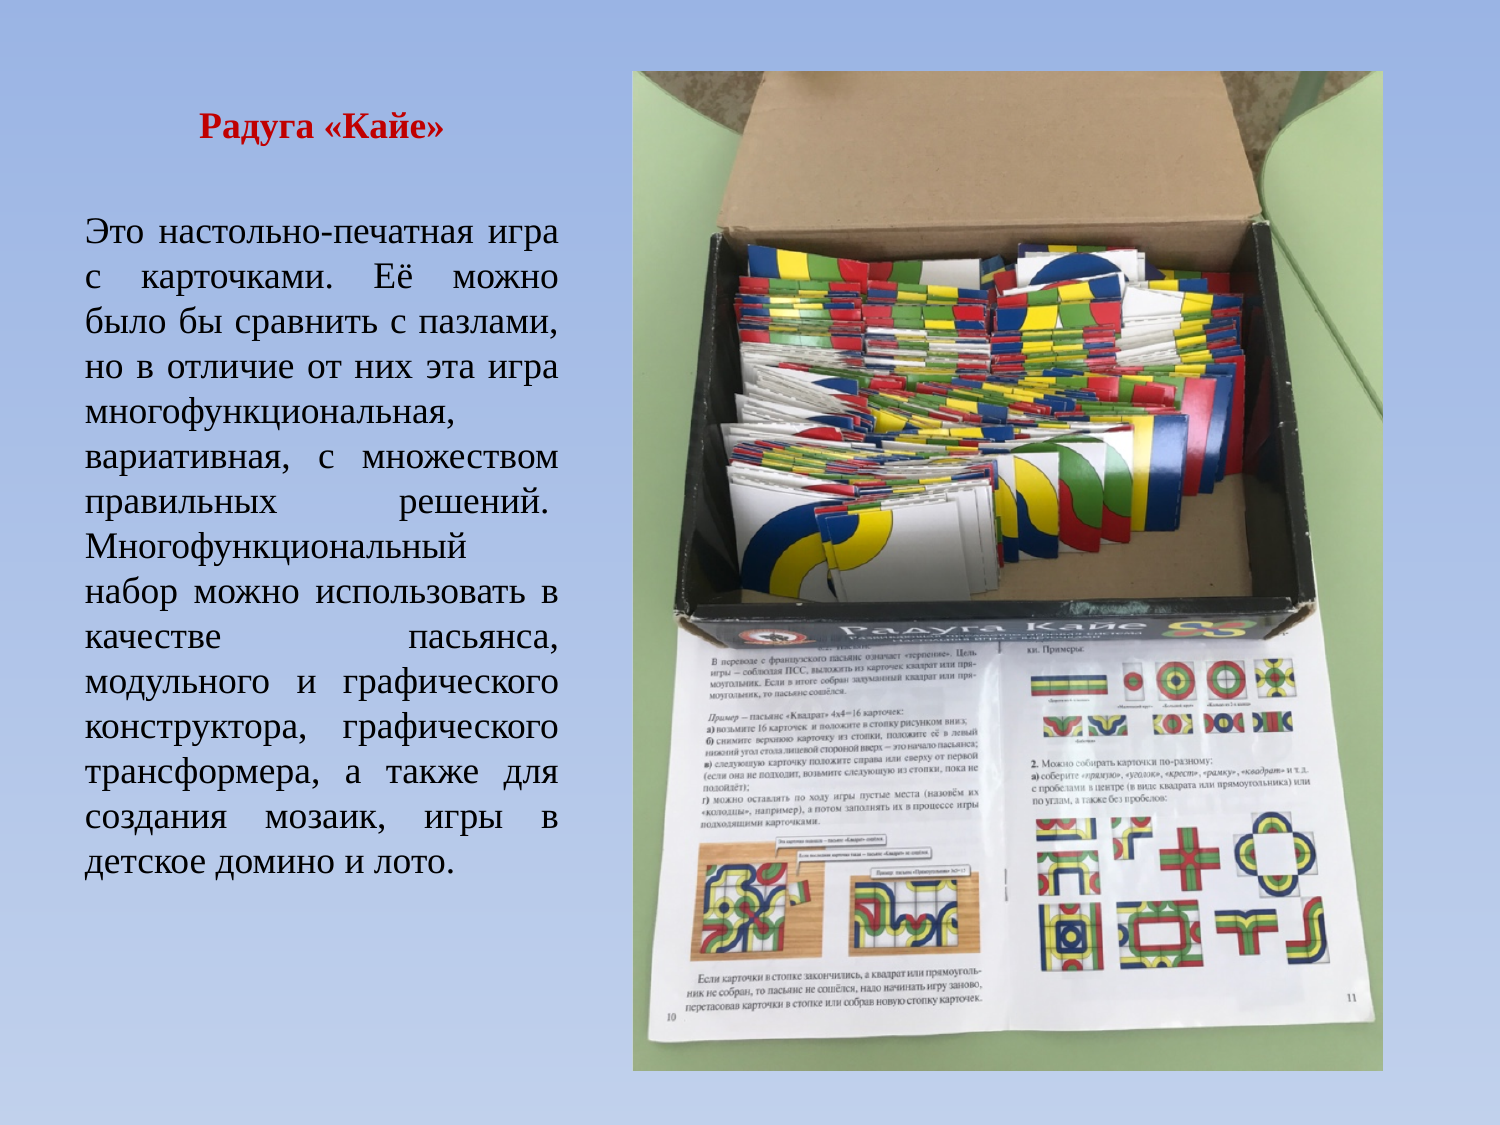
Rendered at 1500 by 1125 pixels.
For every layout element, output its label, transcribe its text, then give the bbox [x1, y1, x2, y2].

text_box Это настольно-печатная игра с карточками. Её можно было бы сравнить с пазлами, но в отличие от них эта игра многофункциональная, вариативная, с множеством правильных решений. Многофункциональный набор можно использовать в качестве пасьянса, модульного и графического конструктора, графического трансформера, а также для создания мозаик, игры в детское домино и лото. [70, 199, 502, 889]
text_box Радуга «Кайе» [93, 93, 551, 154]
picture [507, 72, 1500, 1070]
